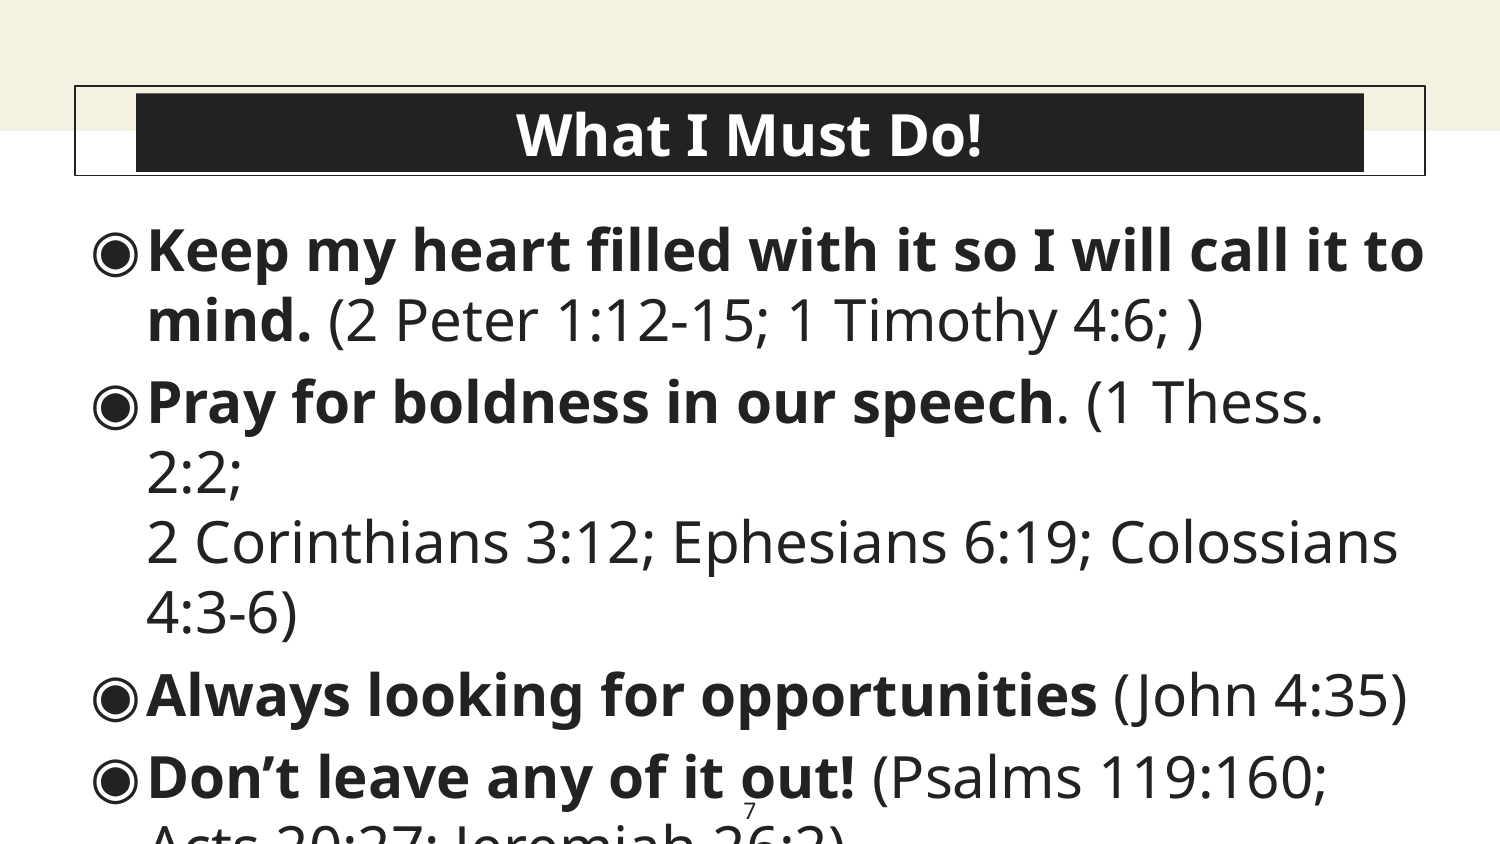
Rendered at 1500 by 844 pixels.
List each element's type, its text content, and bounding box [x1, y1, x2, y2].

slide_number 7 [705, 781, 795, 832]
title What I Must Do! [136, 93, 1364, 172]
list Keep my heart filled with it so I will call it to mind. (2 Peter 1:12-15; 1 Timothy 4:6; ) Pray for boldness in our speech. (1 Thess. 2:2; 2 Corinthians 3:12; Ephesians 6:19; Colossians 4:3-6) Always looking for opportunities (John 4:35) Don’t leave any of it out! (Psalms 119:160; Acts 20:27; Jeremiah 26:2) Trust it’s power! (Isaiah 55:10-11) [75, 198, 1441, 808]
